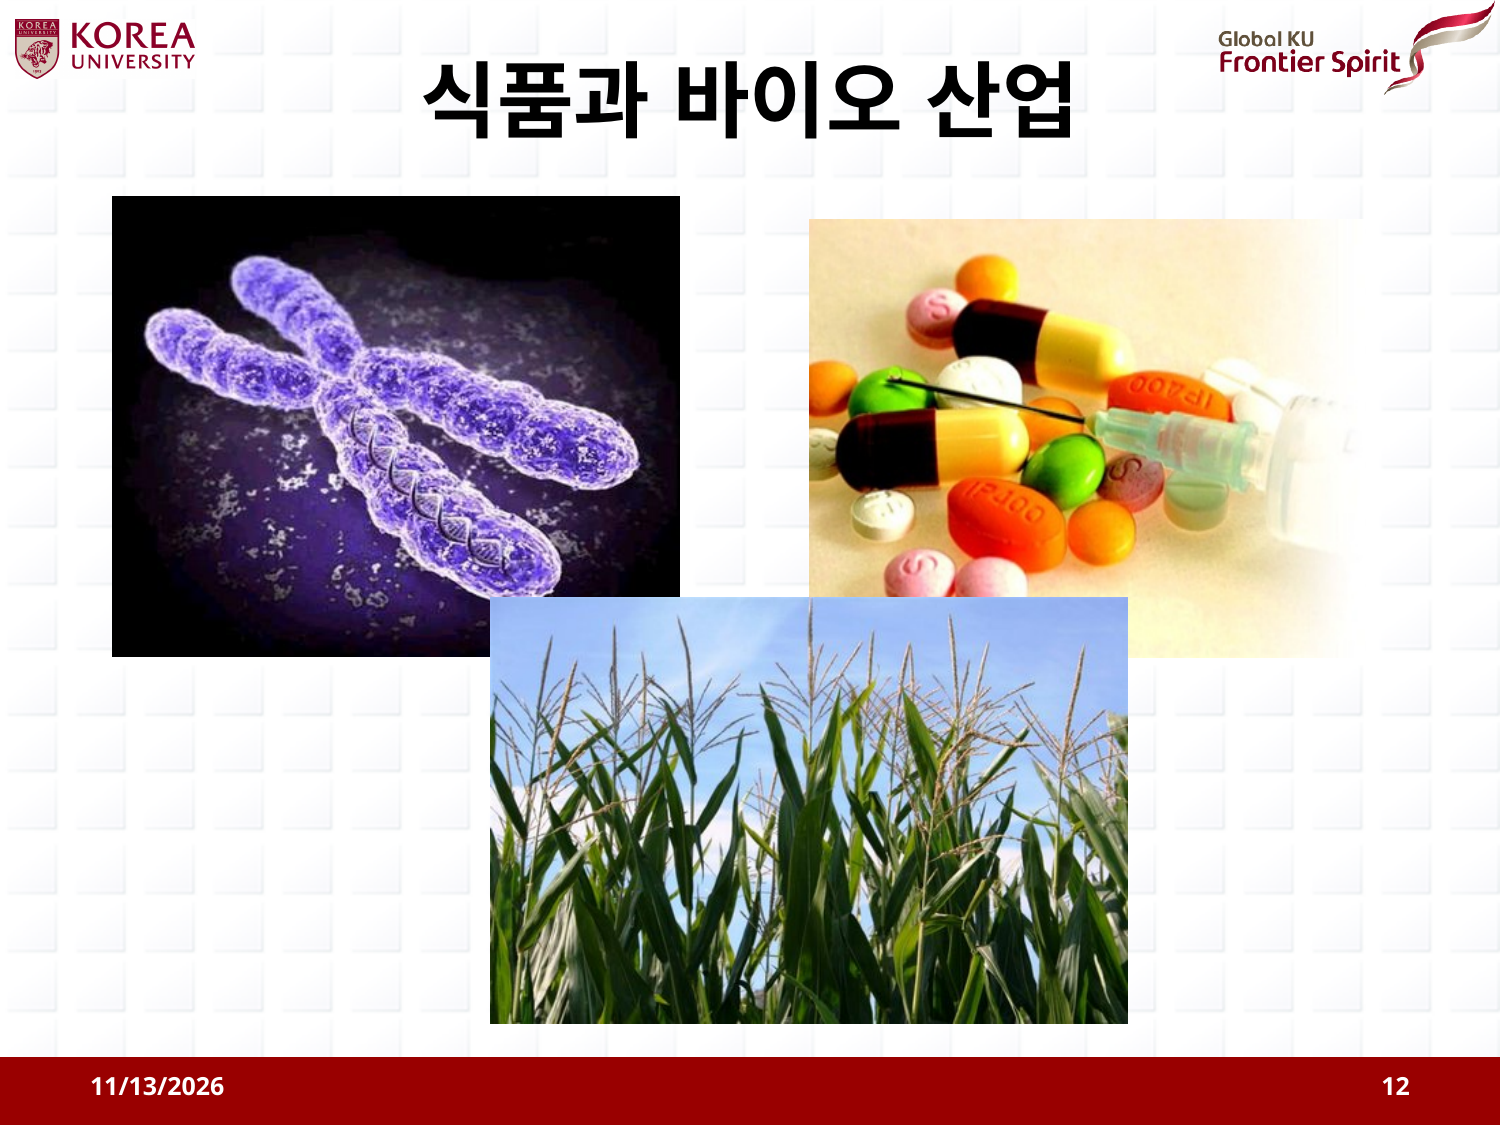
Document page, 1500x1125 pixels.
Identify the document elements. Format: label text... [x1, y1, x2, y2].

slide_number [75, 1057, 425, 1118]
picture [0, 0, 1500, 1057]
slide_number 12 [1074, 1057, 1425, 1118]
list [111, 196, 680, 658]
title 식품과 바이오 산업 [75, 23, 1425, 173]
